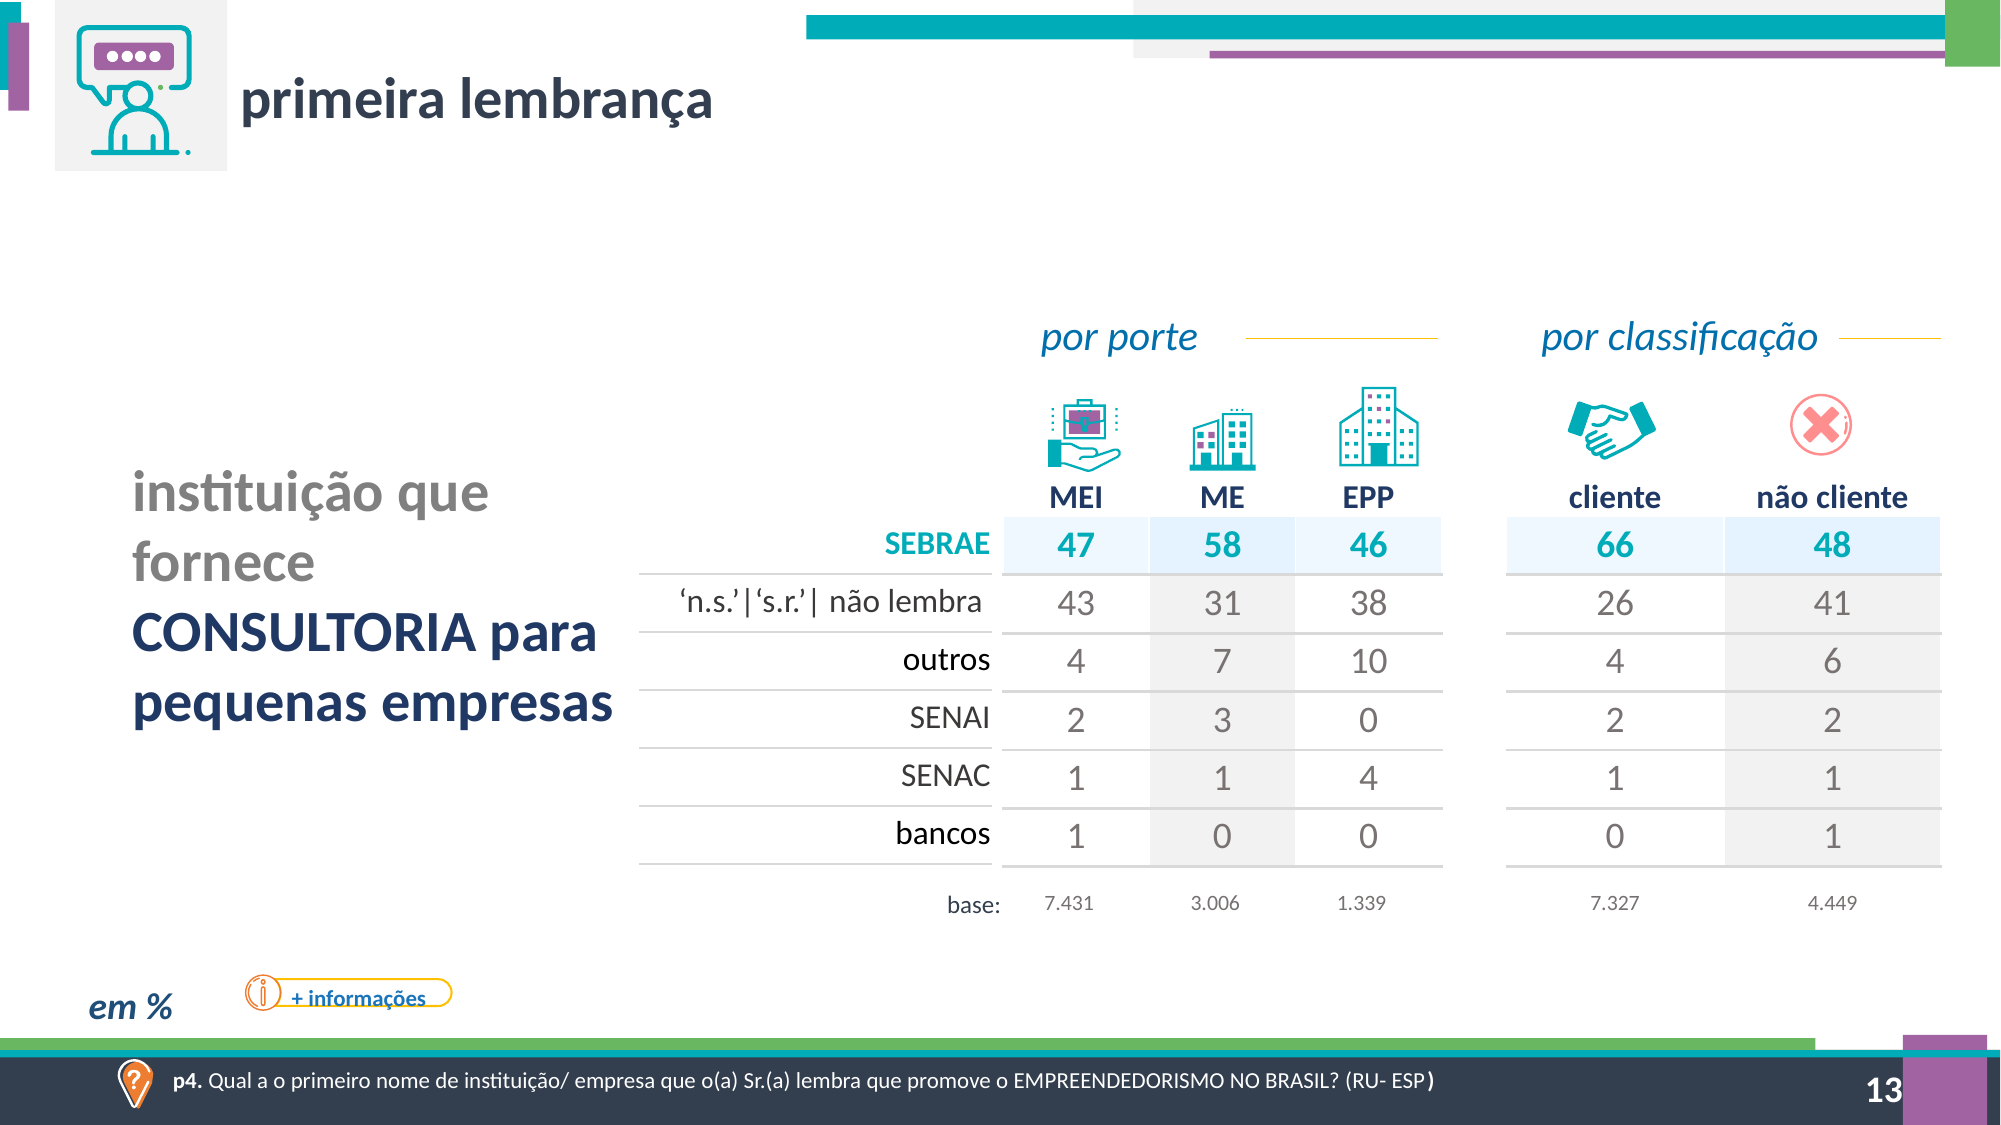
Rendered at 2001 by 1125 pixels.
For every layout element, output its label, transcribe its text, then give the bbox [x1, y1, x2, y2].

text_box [1048, 399, 1122, 473]
table_header EPP [1296, 476, 1441, 515]
table_cell 66 [1507, 517, 1723, 573]
table_cell 4 [1296, 751, 1441, 807]
table_cell 2 [1507, 693, 1723, 749]
text_box por classificação [1526, 301, 1834, 367]
text_box em % [73, 975, 188, 1035]
table_cell 4 [1004, 635, 1148, 690]
table_cell 7 [1150, 635, 1295, 690]
table_cell 1 [1507, 751, 1723, 807]
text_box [117, 1059, 154, 1110]
table_cell 2 [1725, 693, 1940, 749]
text_box base: [932, 881, 996, 927]
table_header 7.431 [996, 875, 1142, 934]
table_cell SENAI [639, 691, 992, 747]
table_cell 4 [1507, 635, 1723, 690]
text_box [1790, 393, 1853, 456]
table_cell outros [639, 633, 992, 689]
table_cell 48 [1725, 517, 1940, 573]
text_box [1567, 401, 1657, 460]
table_cell 26 [1507, 576, 1723, 632]
table_header cliente [1507, 476, 1723, 515]
text_box instituição que fornece CONSULTORIA para pequenas empresas [117, 445, 632, 741]
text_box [244, 961, 475, 1019]
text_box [1339, 386, 1419, 467]
table_cell 38 [1296, 576, 1441, 632]
table_header ME [1150, 476, 1295, 515]
text_box primeira lembrança [225, 52, 979, 138]
table_cell 47 [1004, 517, 1148, 573]
table_cell 58 [1150, 517, 1295, 573]
table_header não cliente [1725, 476, 1940, 515]
table_cell 1 [1004, 751, 1148, 807]
table_header 7.327 [1506, 875, 1724, 934]
table_cell bancos [639, 807, 992, 863]
table_cell 43 [1004, 576, 1148, 632]
table_header 3.006 [1142, 875, 1288, 934]
table_header 4.449 [1724, 875, 1941, 934]
table_cell 46 [1296, 517, 1441, 573]
table_cell 6 [1725, 635, 1940, 690]
table_cell 1 [1725, 810, 1940, 865]
table_cell 0 [1507, 810, 1723, 865]
table_header SEBRAE [639, 516, 992, 573]
table_cell 1 [1150, 751, 1295, 807]
table_cell SENAC [639, 749, 992, 805]
table_cell 2 [1004, 693, 1148, 749]
table_header 1.339 [1288, 875, 1435, 934]
table_cell ‘n.s.’|‘s.r.’| não lembra [639, 575, 992, 631]
table_cell 41 [1725, 576, 1940, 632]
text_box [1189, 408, 1256, 471]
table_cell 3 [1150, 693, 1295, 749]
table_cell 1 [1004, 810, 1148, 865]
table_cell 0 [1296, 693, 1441, 749]
table_header MEI [1004, 476, 1148, 515]
table_cell 0 [1296, 810, 1441, 865]
table_cell 0 [1150, 810, 1295, 865]
text_box p4. Qual a o primeiro nome de instituição/ empresa que o(a) Sr.(a) lembra que promove o EMPREENDEDORISMO NO BRASIL? (RU- ESP) [158, 1058, 1840, 1101]
table_cell 1 [1725, 751, 1940, 807]
table_cell 10 [1296, 635, 1441, 690]
table_cell 31 [1150, 576, 1295, 632]
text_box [76, 25, 192, 156]
text_box por porte [1025, 301, 1214, 367]
